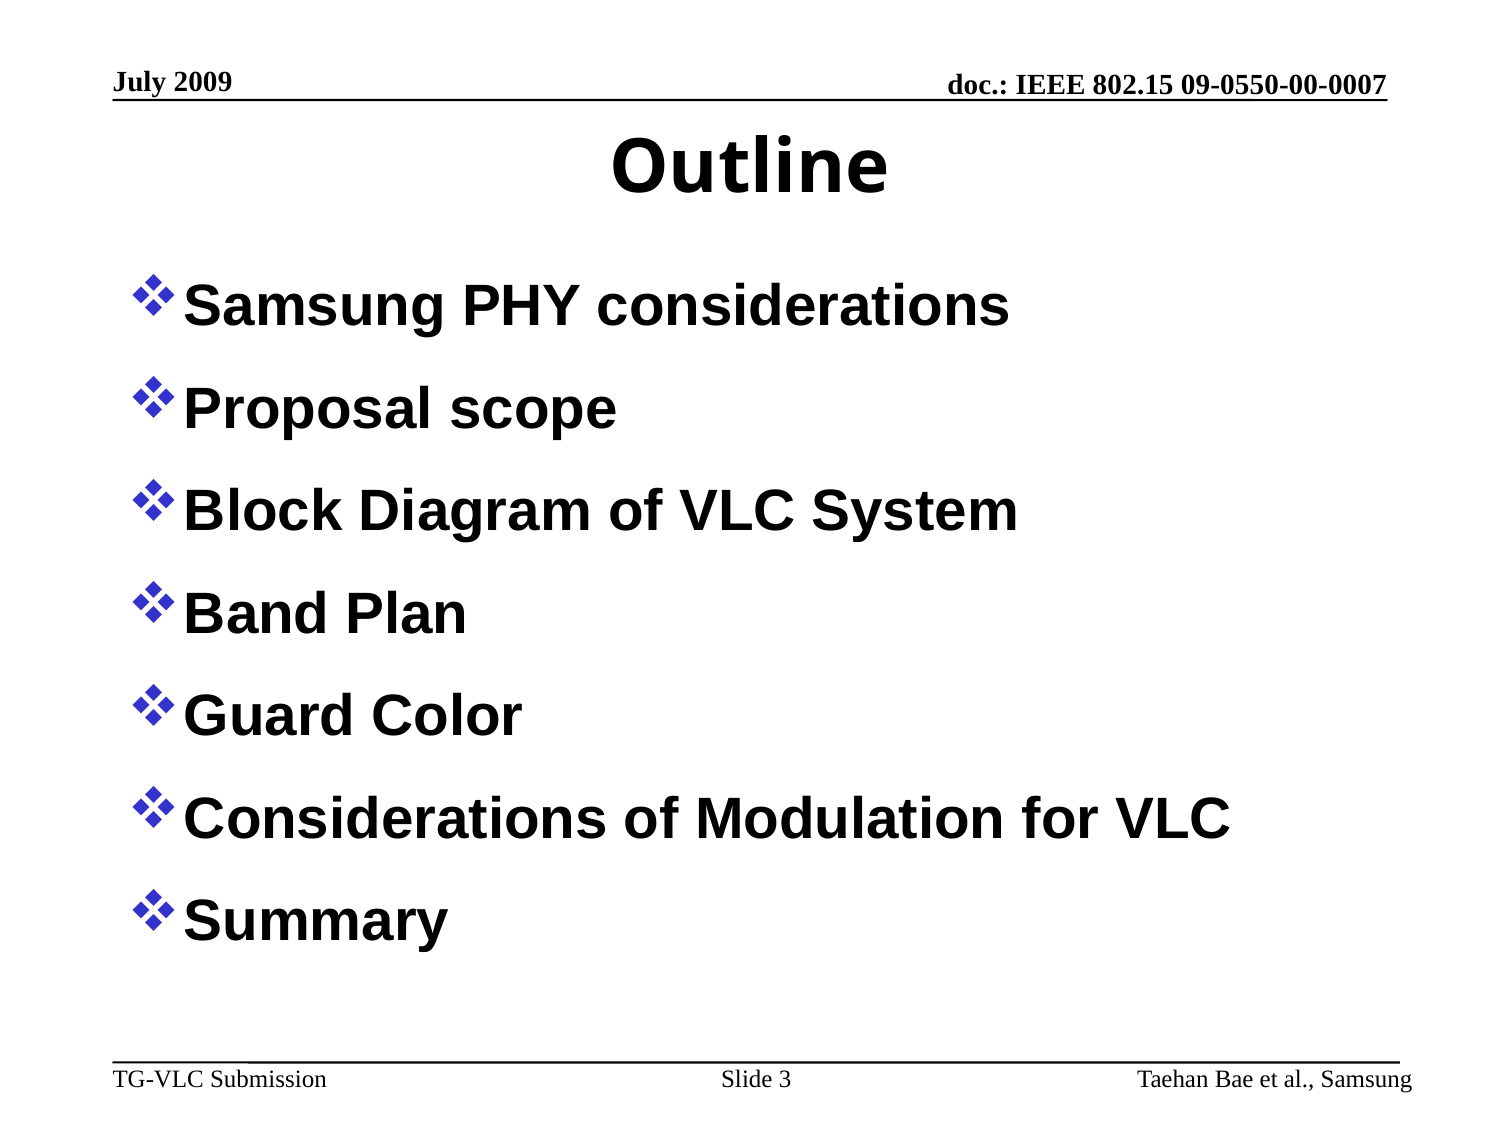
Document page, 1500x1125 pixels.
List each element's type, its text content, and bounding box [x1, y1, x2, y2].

list Samsung PHY considerations Proposal scope Block Diagram of VLC System Band Plan Guard Color Considerations of Modulation for VLC Summary [112, 238, 1388, 1054]
slide_number Slide 3 [712, 1061, 800, 1093]
text_box Outline [0, 121, 1500, 204]
footer Taehan Bae et al., Samsung [899, 1061, 1413, 1093]
